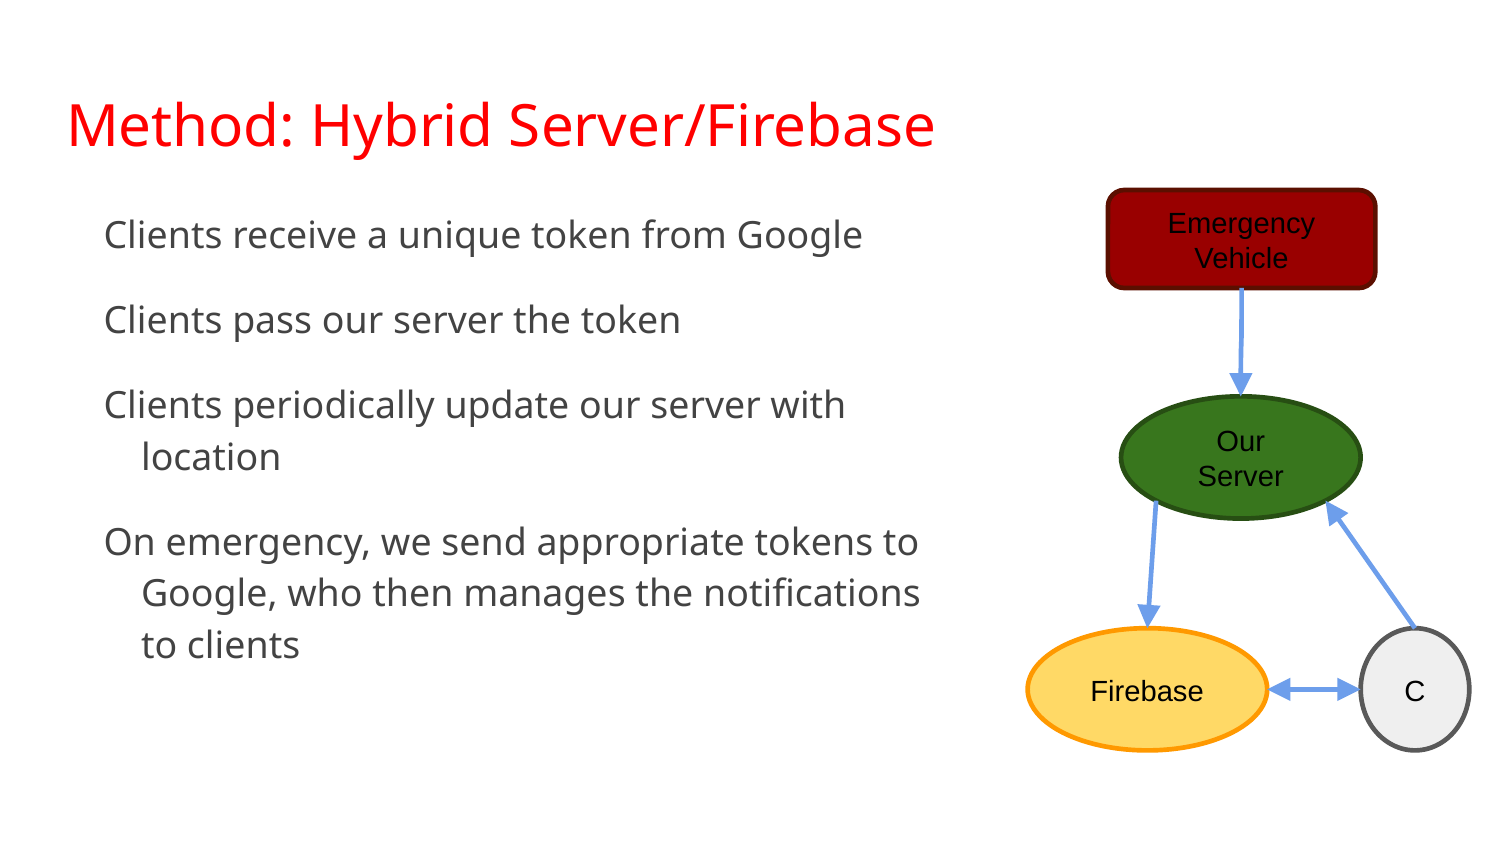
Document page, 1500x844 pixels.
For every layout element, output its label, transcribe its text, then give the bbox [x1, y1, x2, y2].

list Clients receive a unique token from Google Clients pass our server the token Clients periodically update our server with location On emergency, we send appropriate tokens to Google, who then manages the notifications to clients [51, 189, 943, 750]
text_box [1027, 189, 1470, 751]
title Method: Hybrid Server/Firebase [51, 72, 1449, 167]
